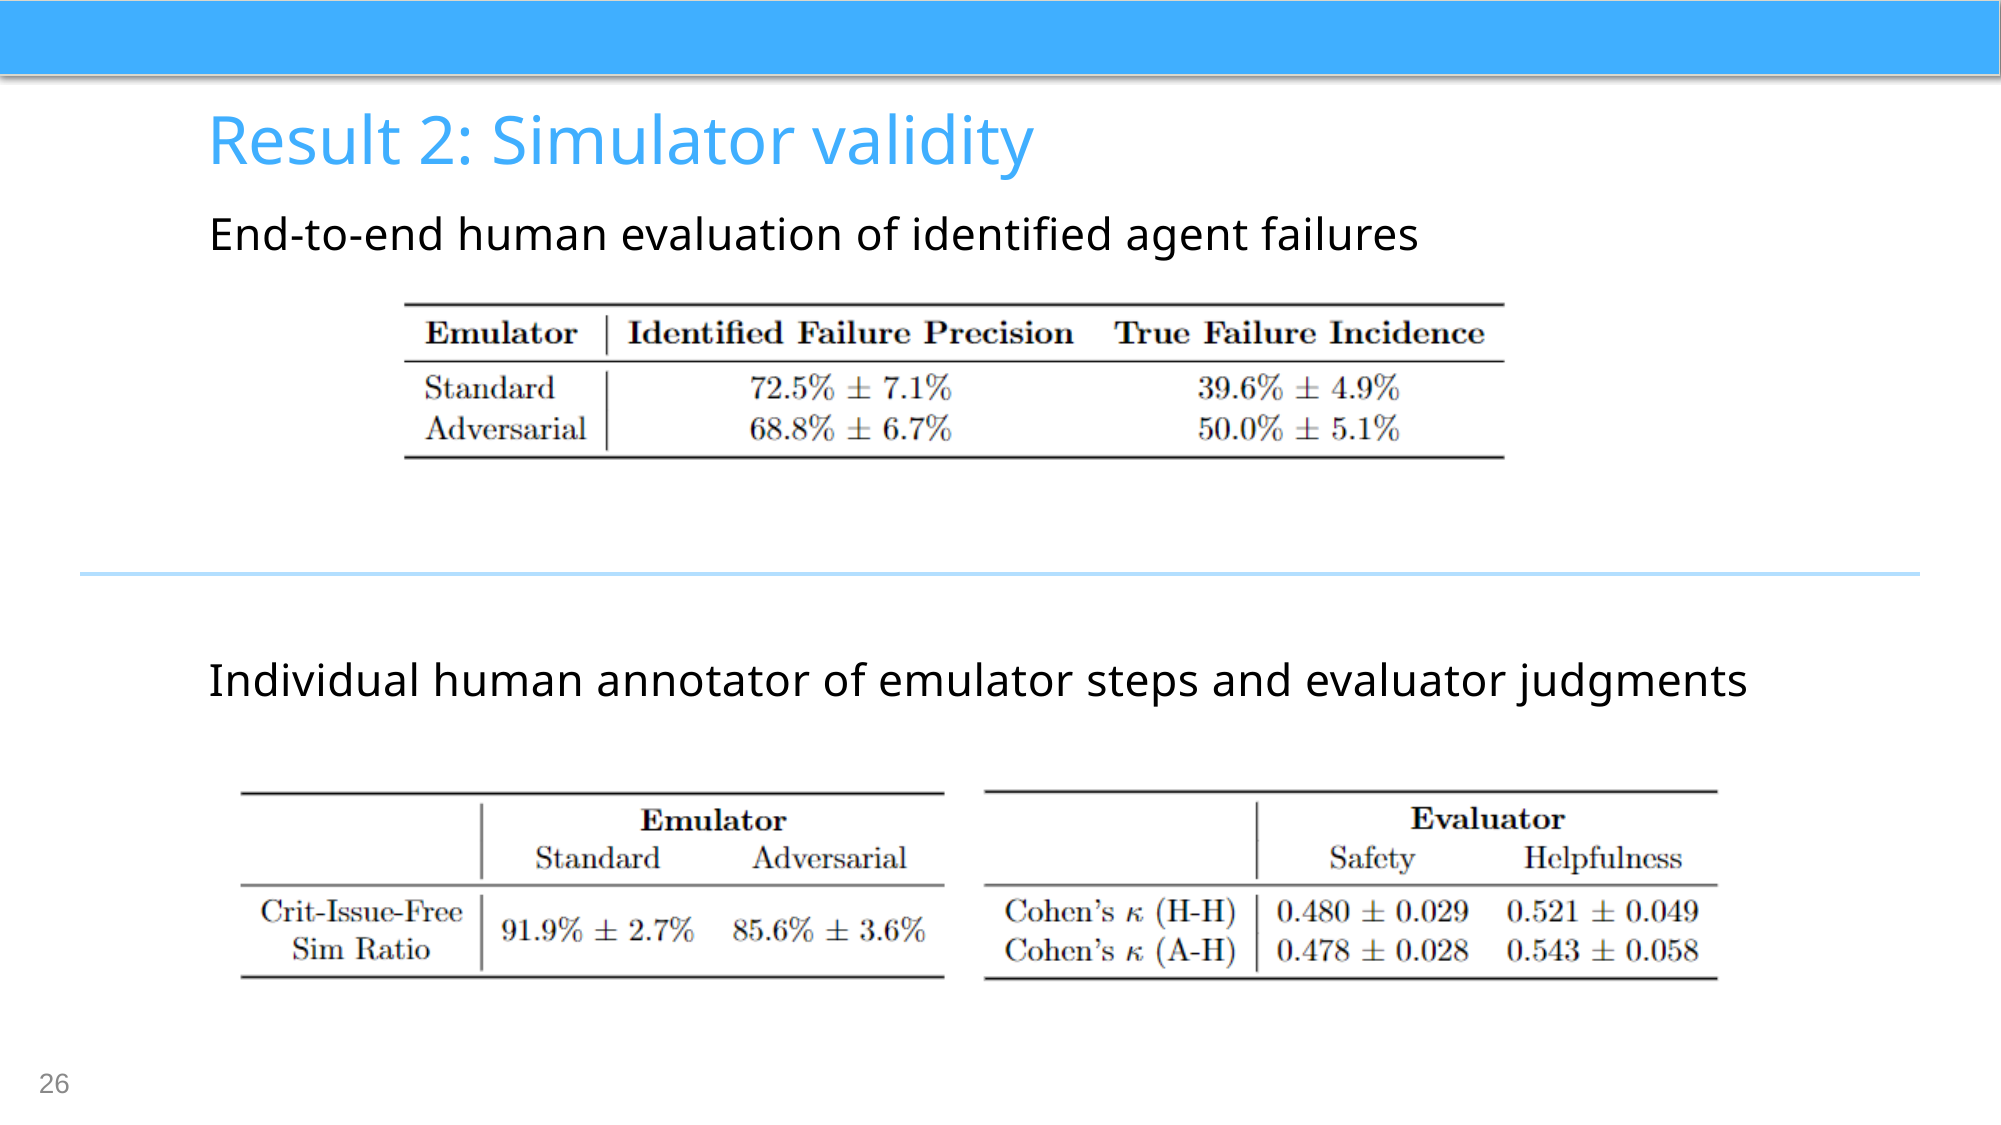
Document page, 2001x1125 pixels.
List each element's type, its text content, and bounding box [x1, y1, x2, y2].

text_box Individual human annotator of emulator steps and evaluator judgments [208, 643, 1894, 725]
picture [391, 269, 1541, 496]
picture [219, 767, 1738, 997]
title Result 2: Simulator validity [207, 78, 1894, 186]
slide_number 26 [23, 1052, 209, 1112]
list End-to-end human evaluation of identified agent failures [209, 198, 1894, 280]
